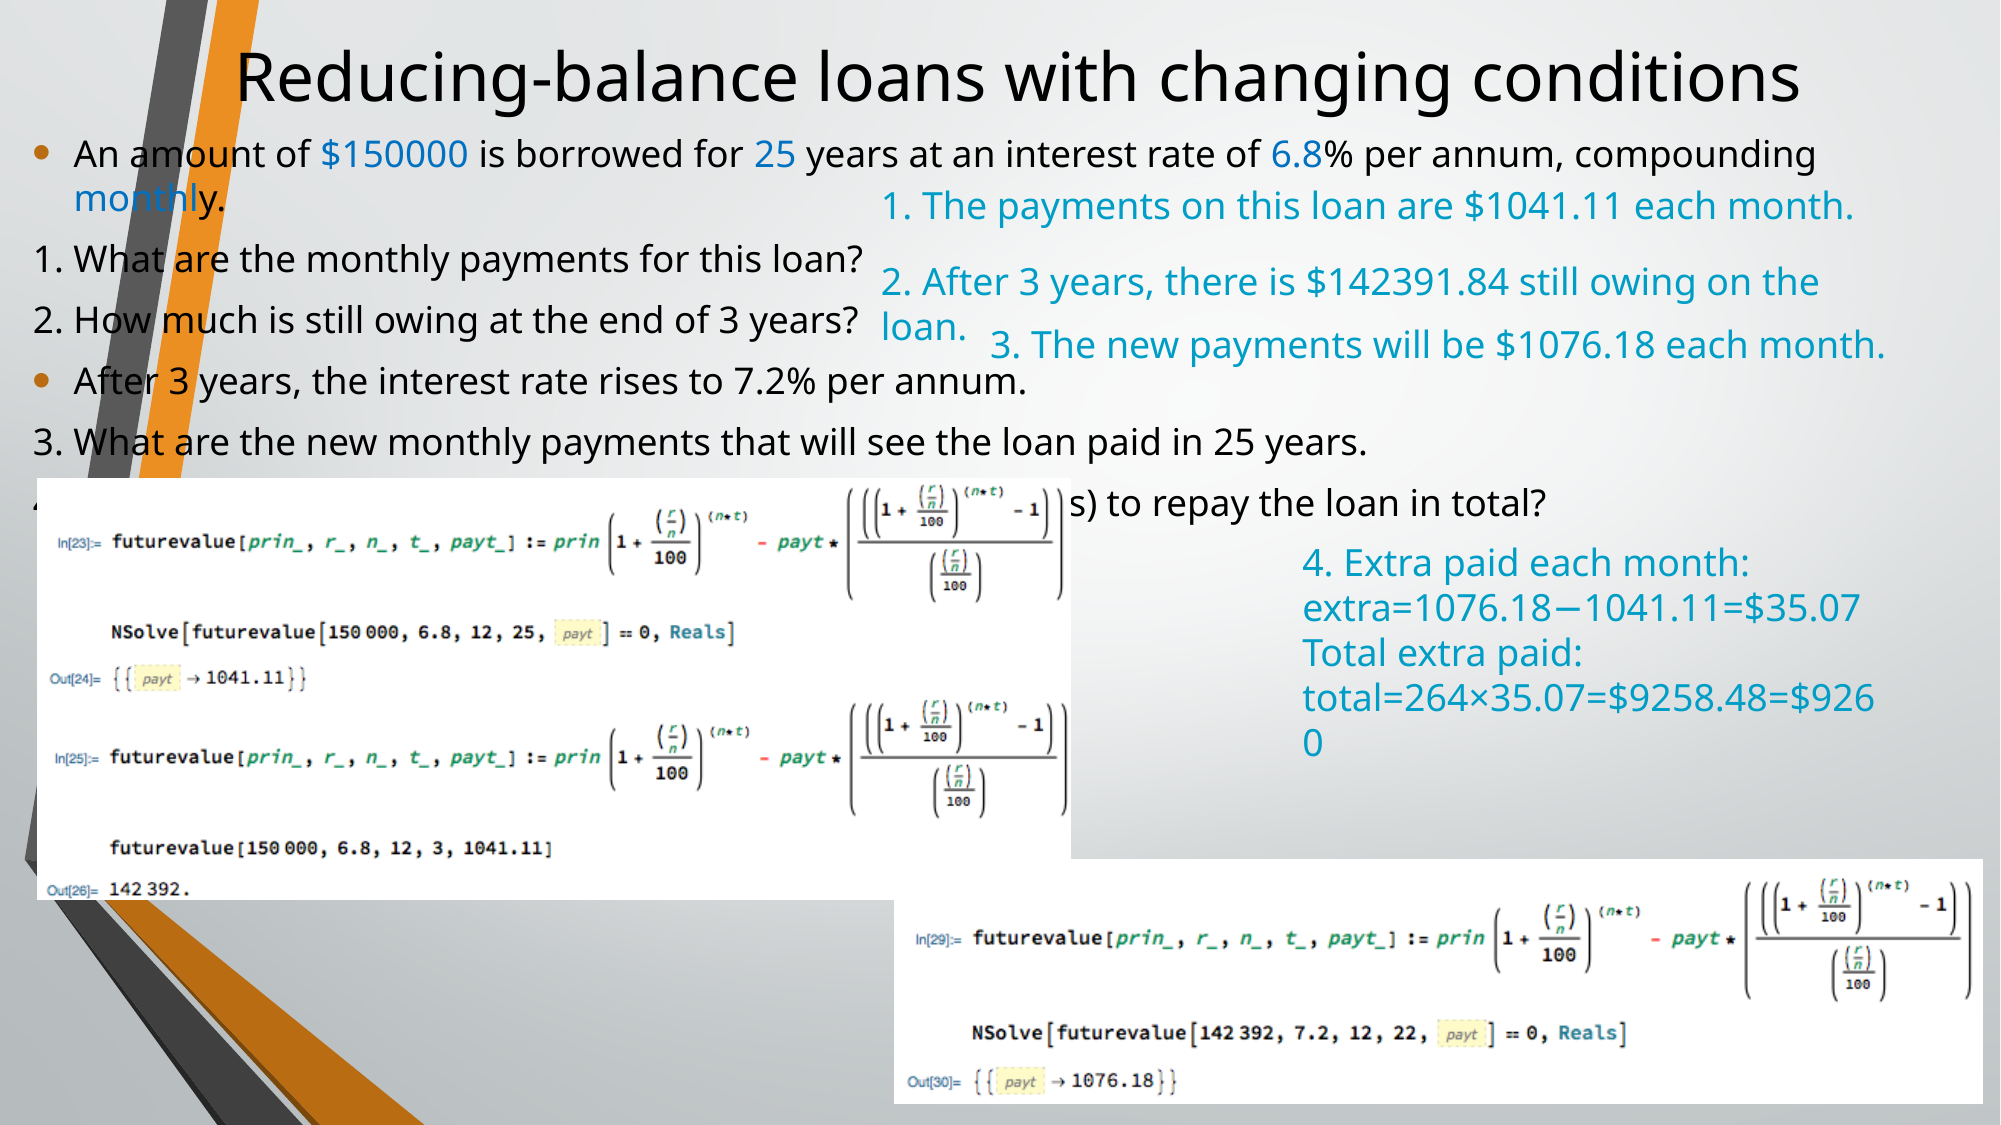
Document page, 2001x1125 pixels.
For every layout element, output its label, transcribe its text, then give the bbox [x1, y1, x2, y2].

text_box 3. The new payments will be $1076.18 each month. [975, 313, 1902, 374]
text_box 2. After 3 years, there is $142391.84 still owing on the loan. [866, 250, 1867, 355]
text_box 1. The payments on this loan are $1041.11 each month. [866, 174, 1900, 235]
text_box 4. Extra paid each month: extra=1076.18−1041.11=$35.07 Total extra paid: total=264×35.07=$9258.48=$9260 [1287, 531, 1900, 858]
list An amount of $150000 is borrowed for 25 years at an interest rate of 6.8% per annum, compounding monthly. 1. What are the monthly payments for this loan? 2. How much is still owing at the end of 3 years? After 3 years, the interest rate rises to 7.2% per annum. 3. What are the new monthly payments that will see the loan paid in 25 years. 4. How much extra does it now cost (to the nearest 10 dollars) to repay the loan in total? [17, 119, 1983, 534]
title Reducing-balance loans with changing conditions [92, 0, 1946, 119]
picture [36, 478, 1983, 1104]
